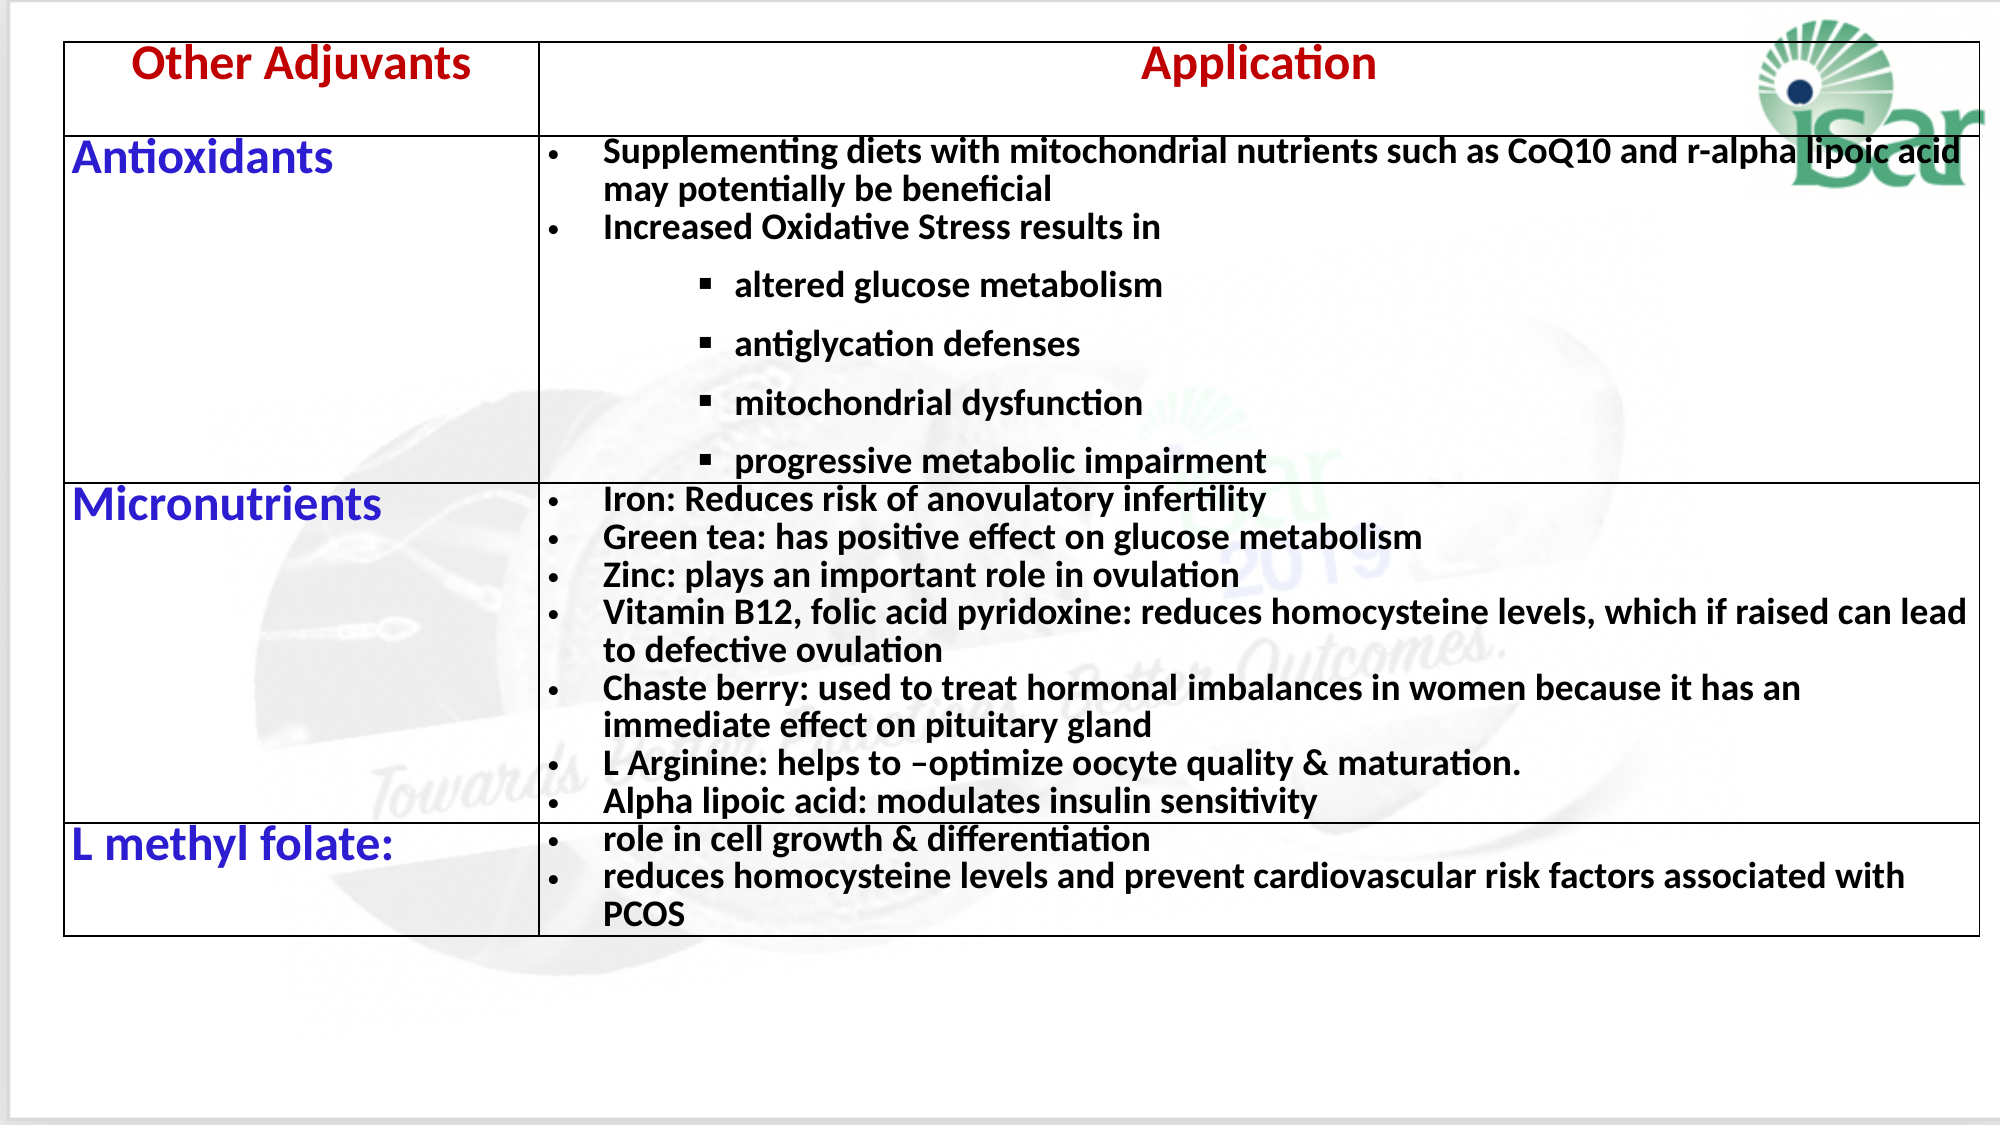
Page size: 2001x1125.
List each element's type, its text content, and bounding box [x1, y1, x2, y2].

table_cell Supplementing diets with mitochondrial nutrients such as CoQ10 and r-alpha lipoic acid may potentially be beneficial Increased Oxidative Stress results in altered glucose metabolism antiglycation defenses mitochondrial dysfunction progressive metabolic impairment [540, 137, 1979, 482]
table_header Other Adjuvants [65, 43, 538, 135]
table_header Application [540, 43, 1979, 135]
table_cell Iron: Reduces risk of anovulatory infertility Green tea: has positive effect on glucose metabolism Zinc: plays an important role in ovulation Vitamin B12, folic acid pyridoxine: reduces homocysteine levels, which if raised can lead to defective ovulation Chaste berry: used to treat hormonal imbalances in women because it has an immediate effect on pituitary gland L Arginine: helps to –optimize oocyte quality & maturation. Alpha lipoic acid: modulates insulin sensitivity [540, 484, 1979, 822]
table_cell Micronutrients [65, 484, 538, 822]
table_cell Antioxidants [65, 137, 538, 482]
picture [0, 0, 2001, 1125]
table_cell L methyl folate: [65, 824, 538, 935]
table_cell role in cell growth & differentiation reduces homocysteine levels and prevent cardiovascular risk factors associated with PCOS [540, 824, 1979, 935]
